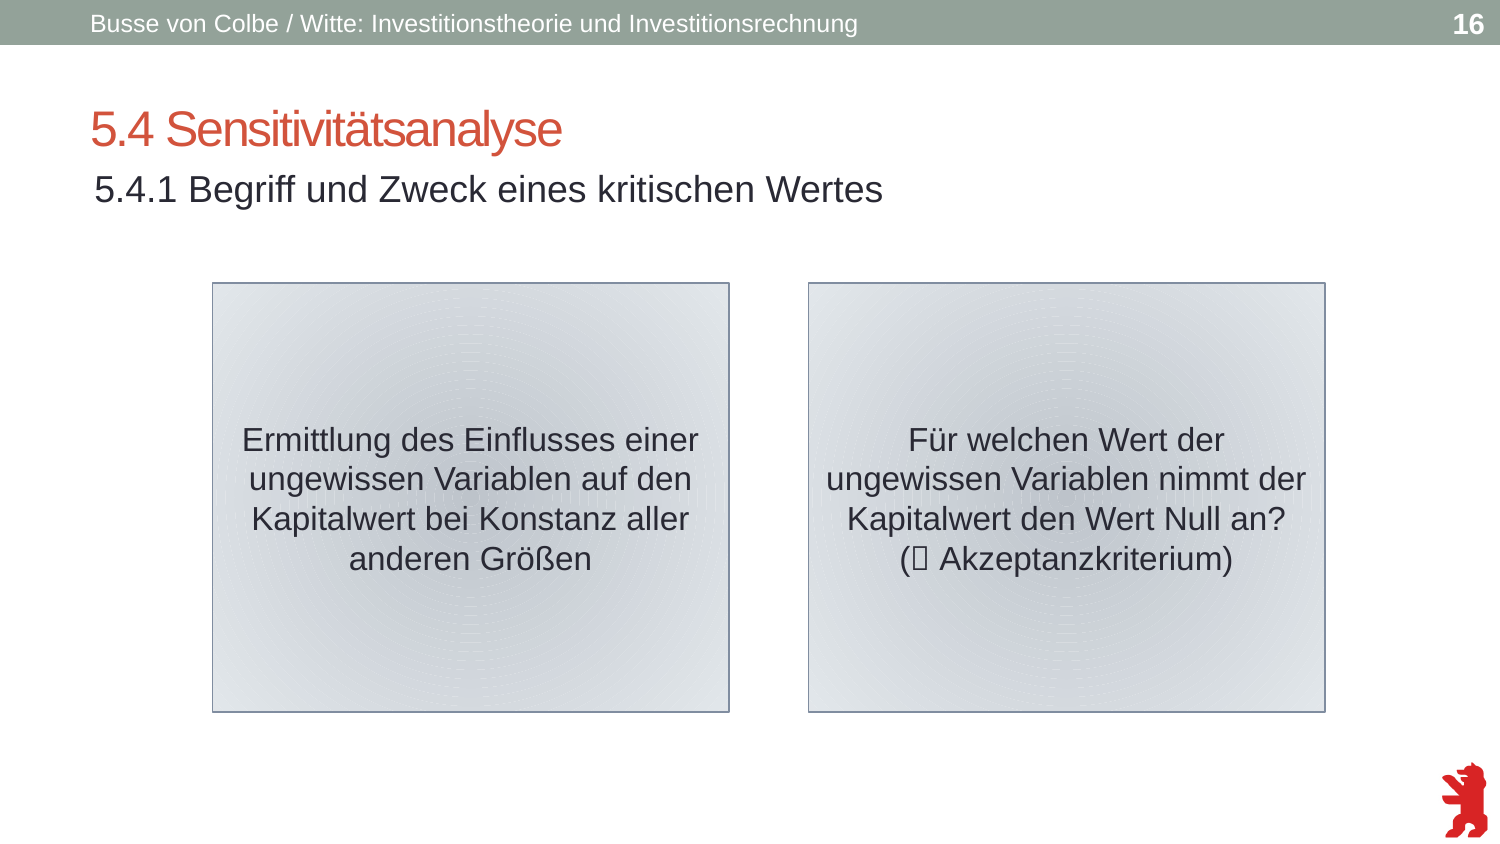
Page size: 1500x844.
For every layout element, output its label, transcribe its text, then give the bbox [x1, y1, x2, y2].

text_box 5.4.1 Begriff und Zweck eines kritischen Wertes [79, 157, 899, 217]
picture [1434, 760, 1500, 844]
text_box Busse von Colbe / Witte: Investitionstheorie und Investitionsrechnung [75, 2, 1238, 43]
text_box Für welchen Wert der ungewissen Variablen nimmt der Kapitalwert den Wert Null an? ( Akzeptanzkriterium) [808, 282, 1326, 713]
text_box Ermittlung des Einflusses einer ungewissen Variablen auf den Kapitalwert bei Konstanz aller anderen Größen [212, 282, 730, 713]
title 5.4 Sensitivitätsanalyse [75, 65, 1425, 188]
slide_number 16 [1325, 2, 1500, 43]
